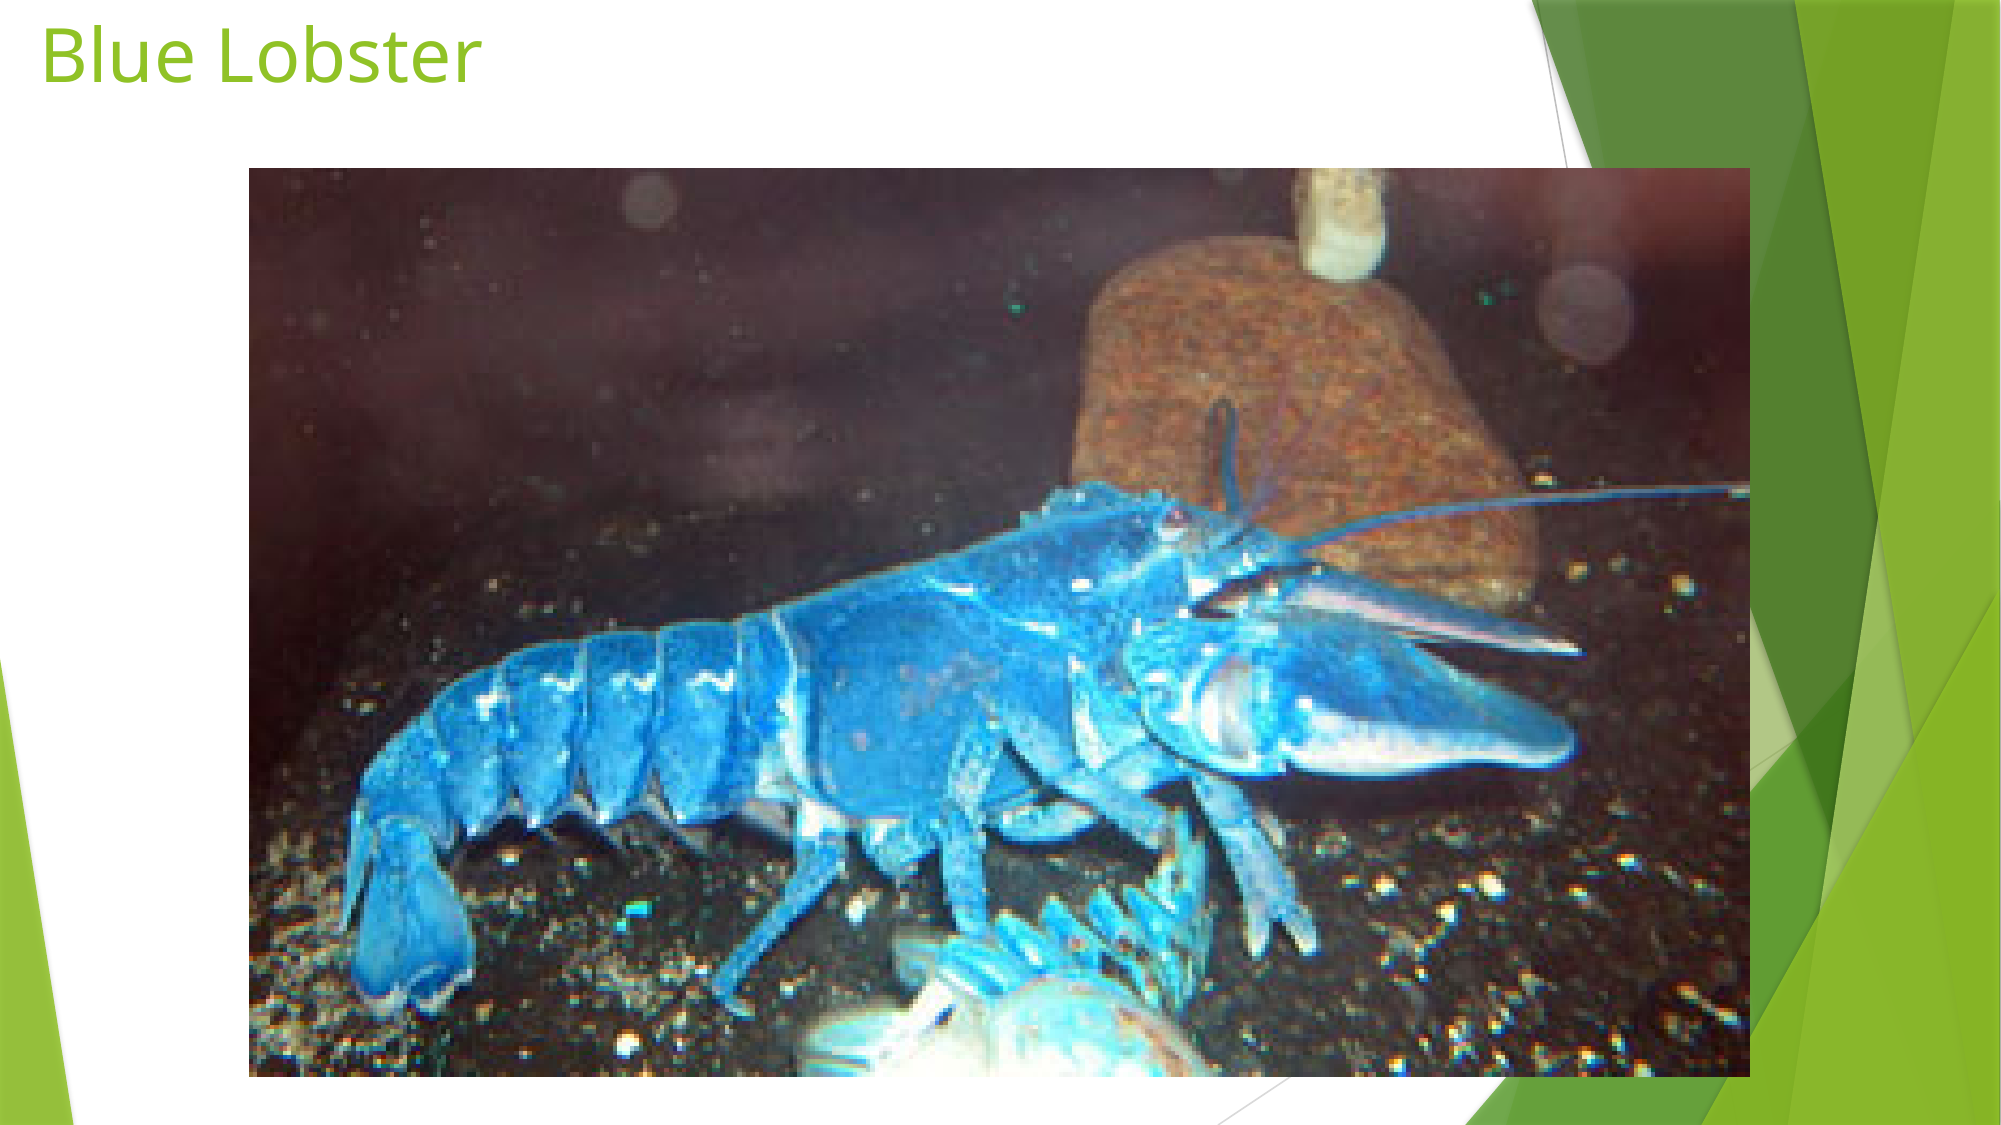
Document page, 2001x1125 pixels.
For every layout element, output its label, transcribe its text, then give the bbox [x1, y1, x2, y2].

title Blue Lobster [24, 0, 1750, 218]
picture [249, 168, 1751, 1078]
